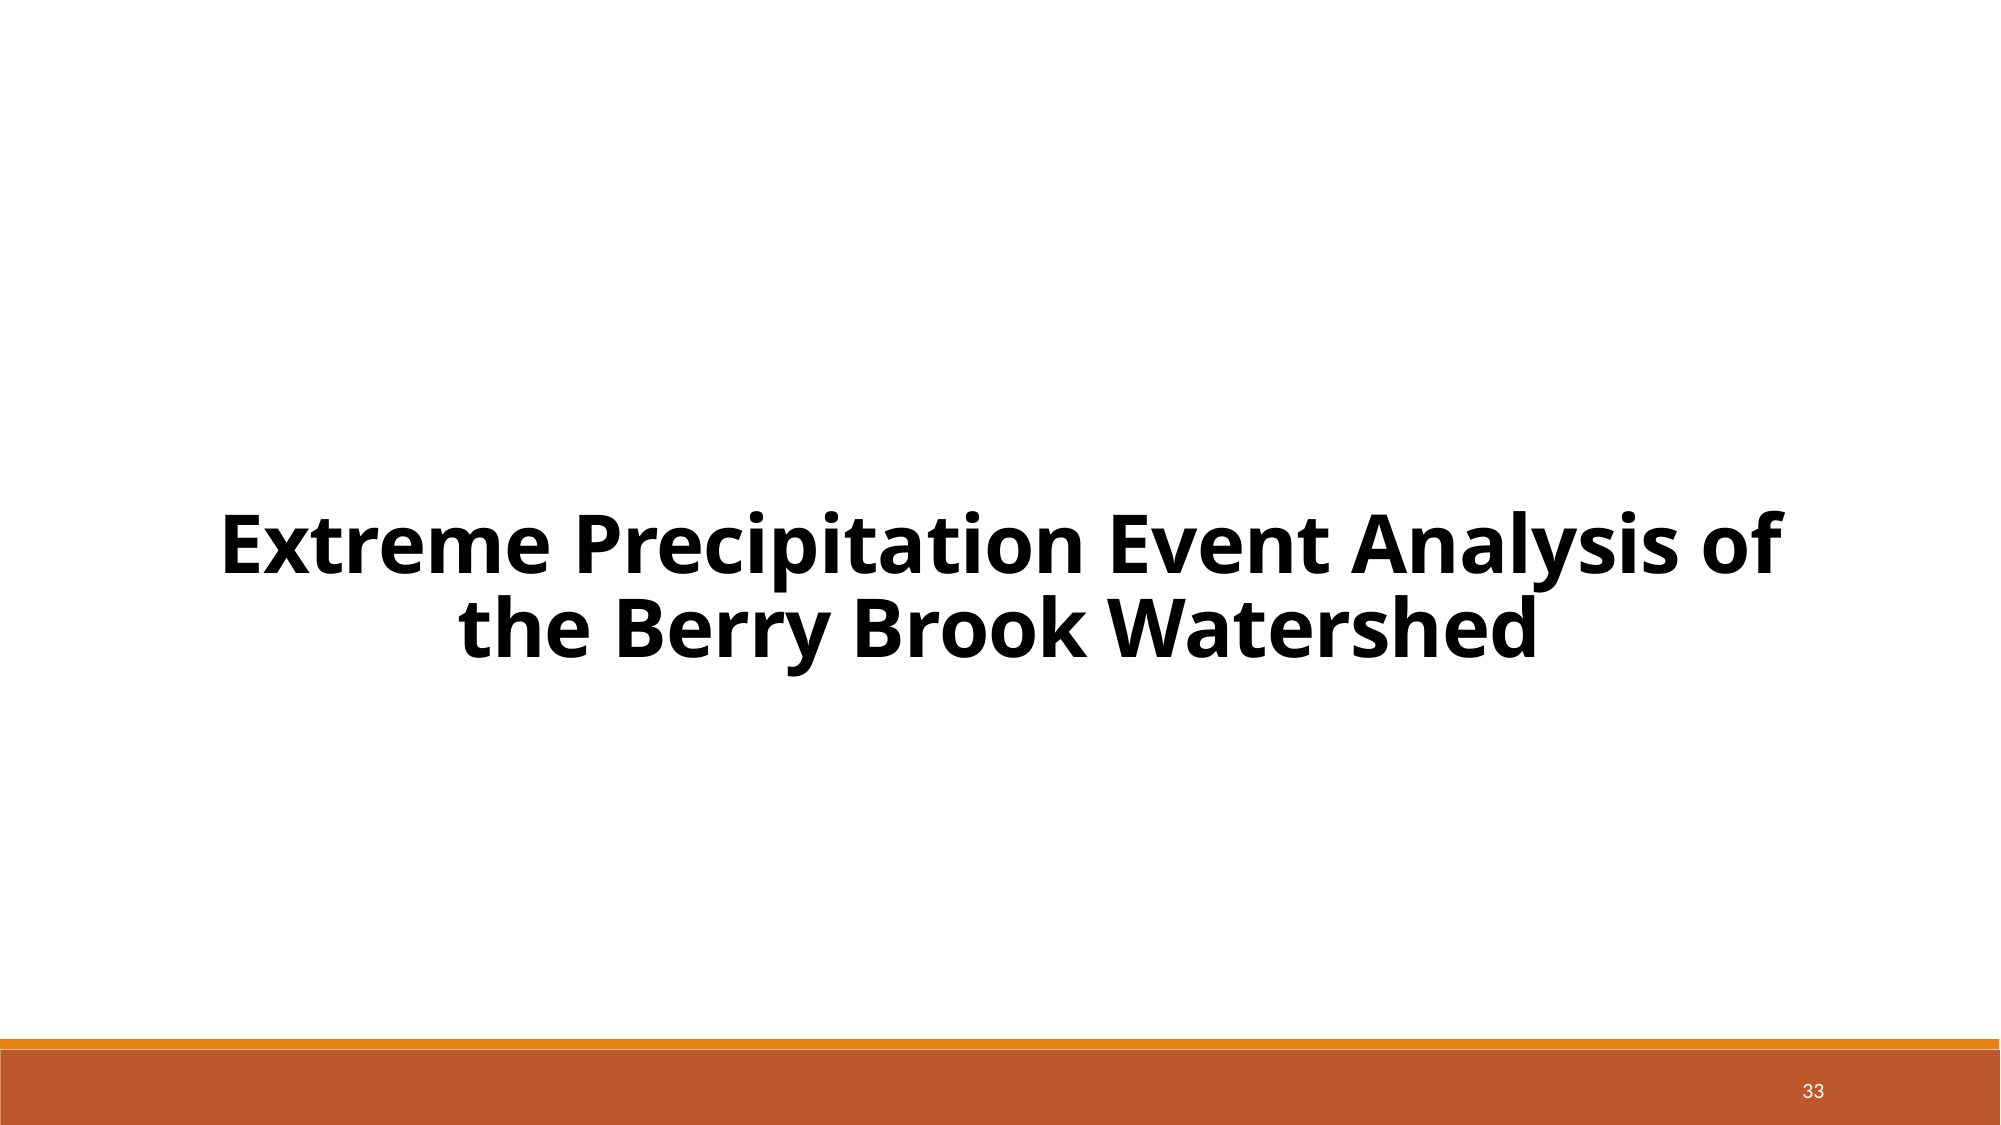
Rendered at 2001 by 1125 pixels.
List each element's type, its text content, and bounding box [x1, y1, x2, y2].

title Extreme Precipitation Event Analysis of the Berry Brook Watershed [174, 443, 1825, 682]
slide_number 33 [1624, 1059, 1840, 1120]
